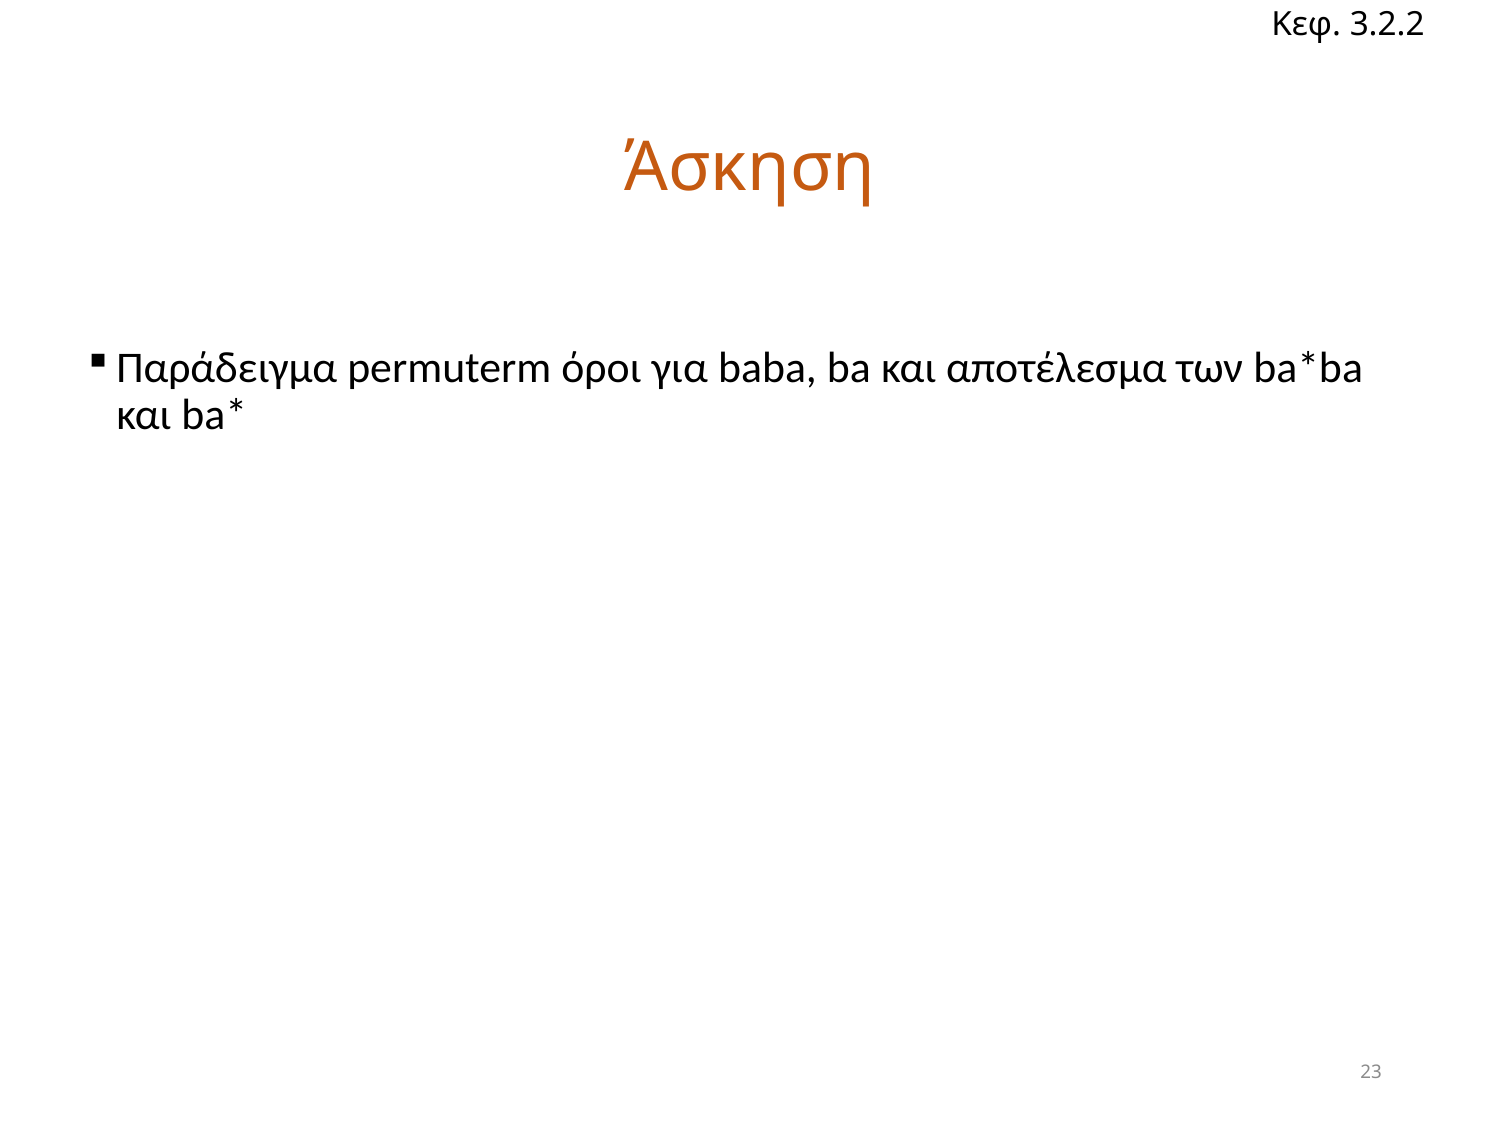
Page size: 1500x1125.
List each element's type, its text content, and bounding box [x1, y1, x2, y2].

list Παράδειγμα permuterm όροι για baba, ba και αποτέλεσμα των ba*ba και ba* [73, 337, 1399, 475]
text_box Κεφ. 3.2.2 [1256, 0, 1440, 50]
title Άσκηση [103, 59, 1397, 278]
slide_number 23 [1059, 1042, 1397, 1103]
